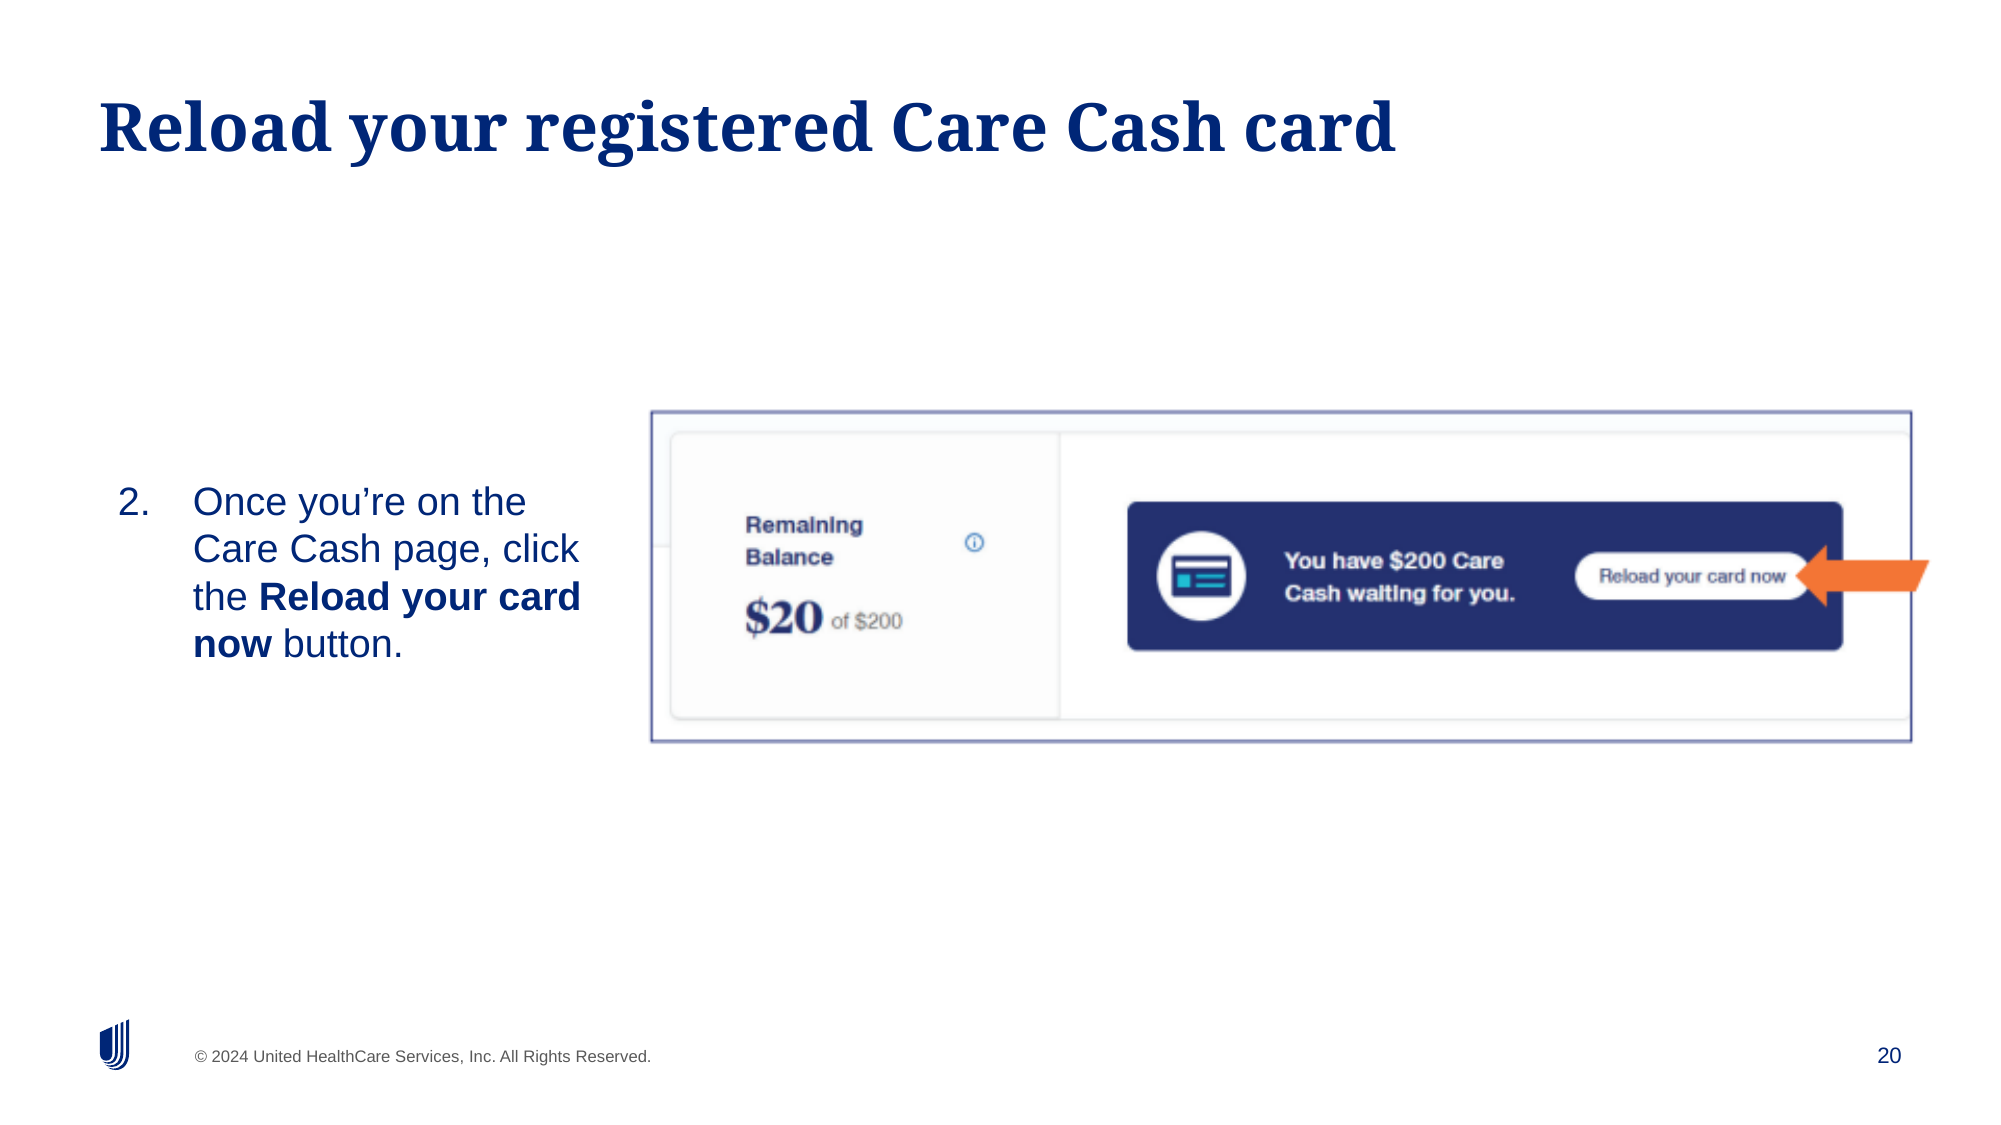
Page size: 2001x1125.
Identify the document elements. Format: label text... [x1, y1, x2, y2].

title Reload your registered Care Cash card [84, 77, 1673, 257]
slide_number 20 [1839, 1024, 1917, 1086]
list Once you’re on the Care Cash page, click the Reload your card now button. [84, 468, 616, 694]
picture [643, 398, 1944, 765]
